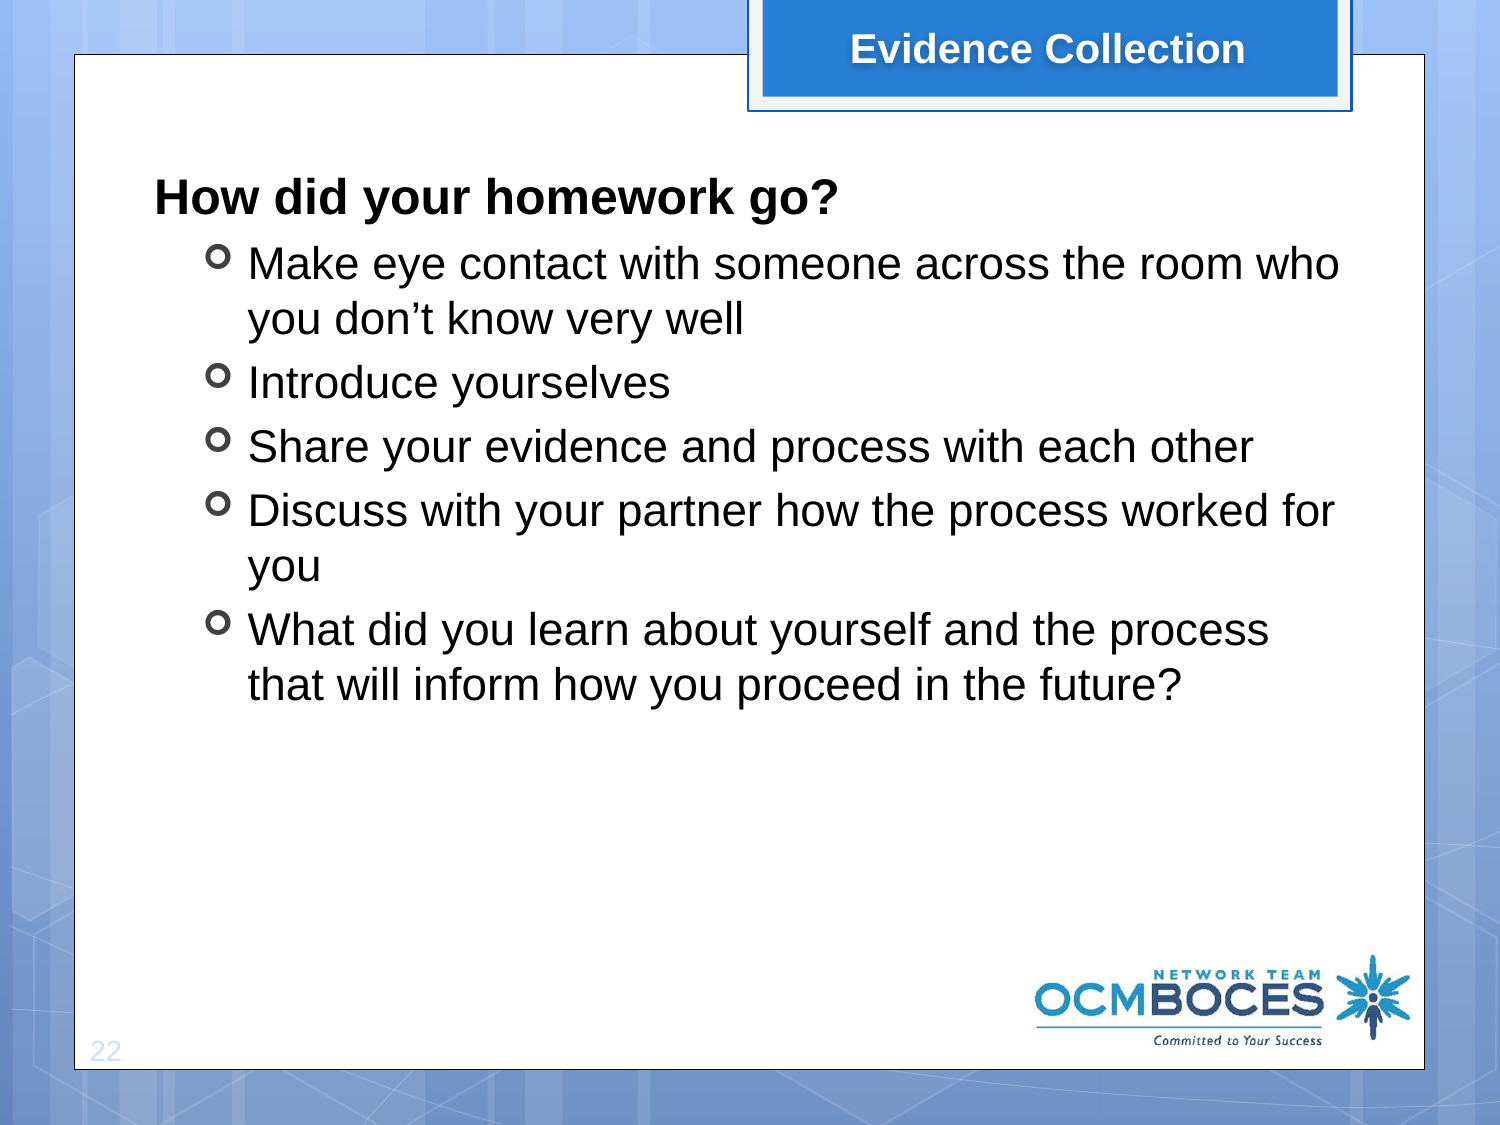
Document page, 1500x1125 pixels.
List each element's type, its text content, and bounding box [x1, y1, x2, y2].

picture [1015, 945, 1424, 1055]
slide_number 22 [75, 1025, 738, 1100]
text_box Evidence Collection [776, 14, 1320, 80]
list How did your homework go? Make eye contact with someone across the room who you don’t know very well Introduce yourselves Share your evidence and process with each other Discuss with your partner how the process worked for you What did you learn about yourself and the process that will inform how you proceed in the future? [127, 156, 1371, 996]
